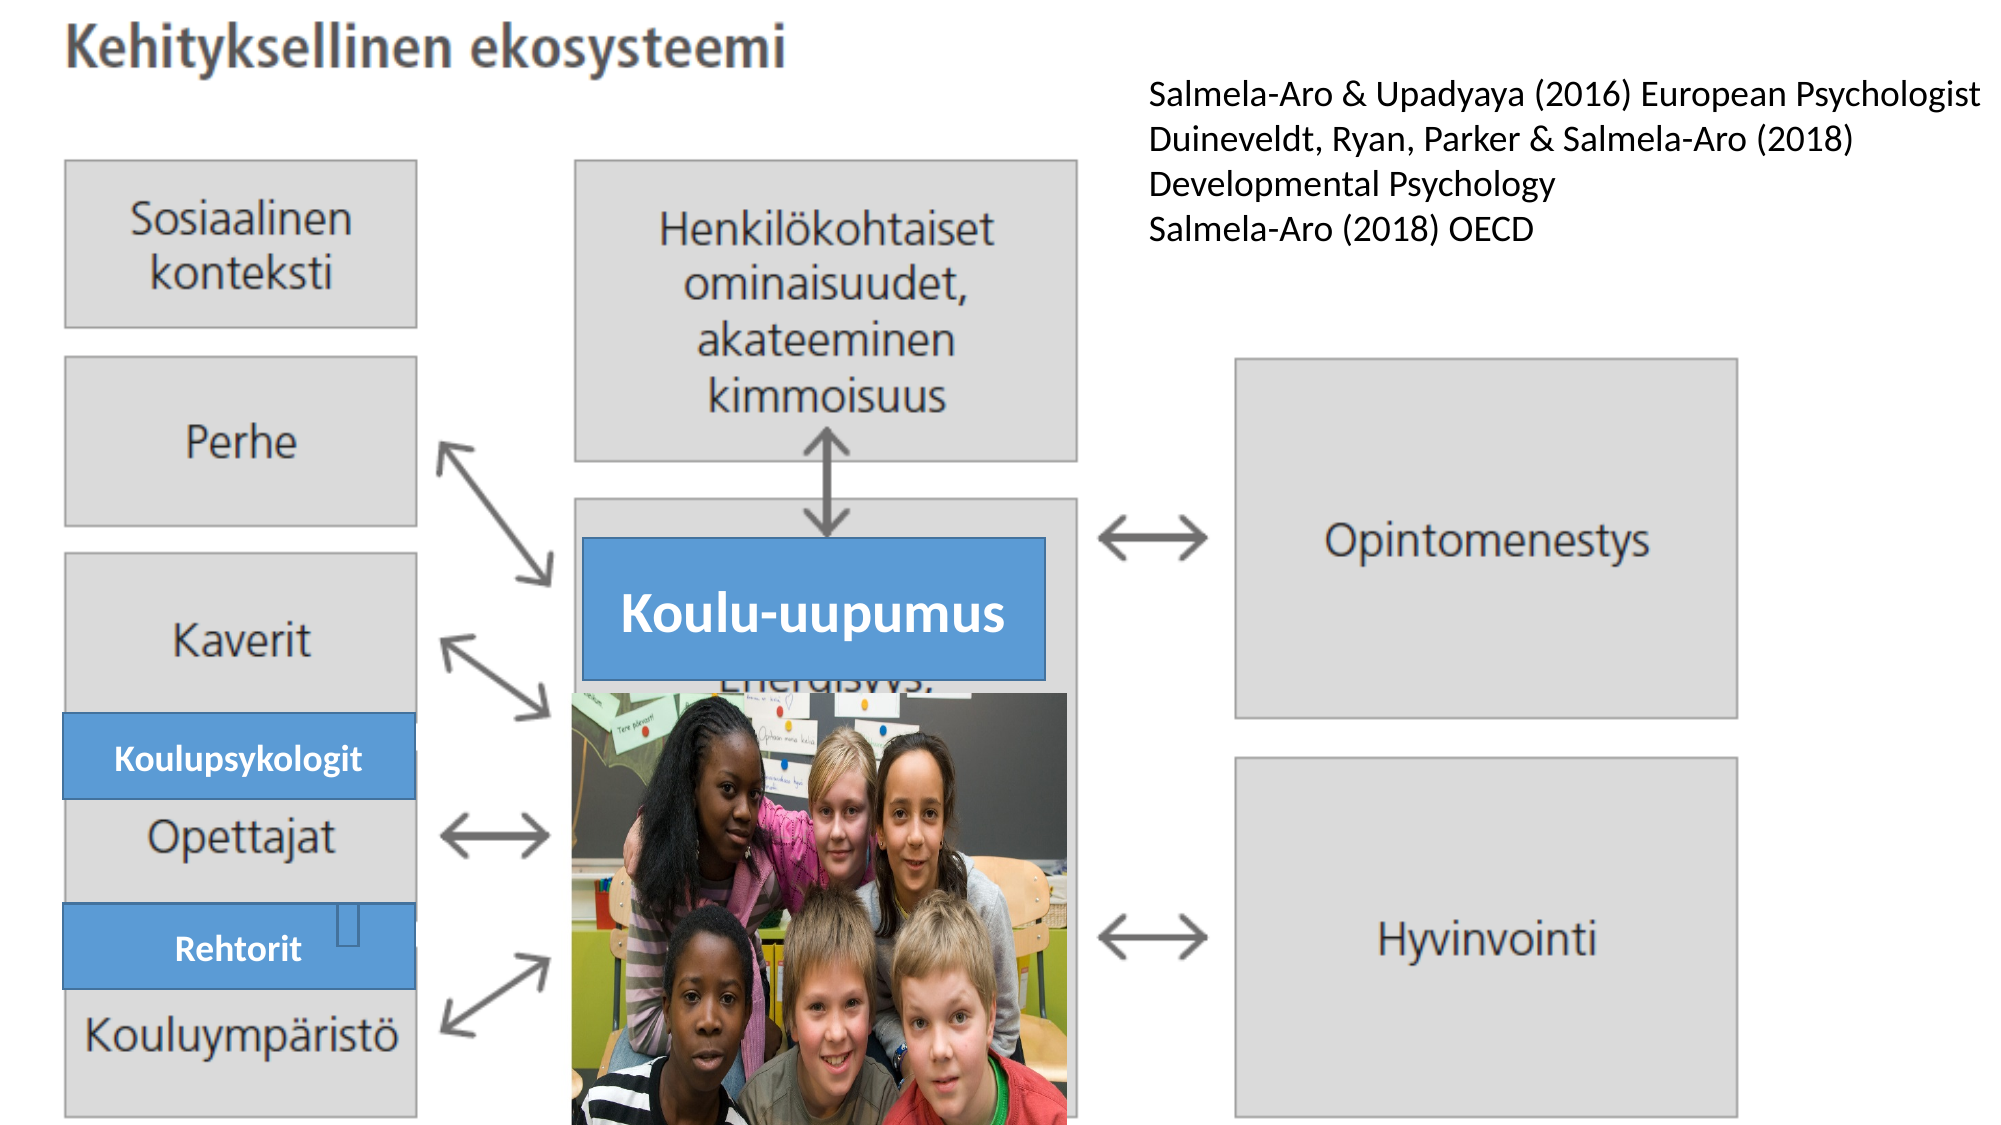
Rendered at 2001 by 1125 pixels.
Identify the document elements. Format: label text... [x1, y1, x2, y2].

picture [0, 18, 1743, 1125]
text_box Salmela-Aro & Upadyaya (2016) European Psychologist Duineveldt, Ryan, Parker & Salmela-Aro (2018) Developmental Psychology Salmela-Aro (2018) OECD [1743, 61, 2000, 301]
